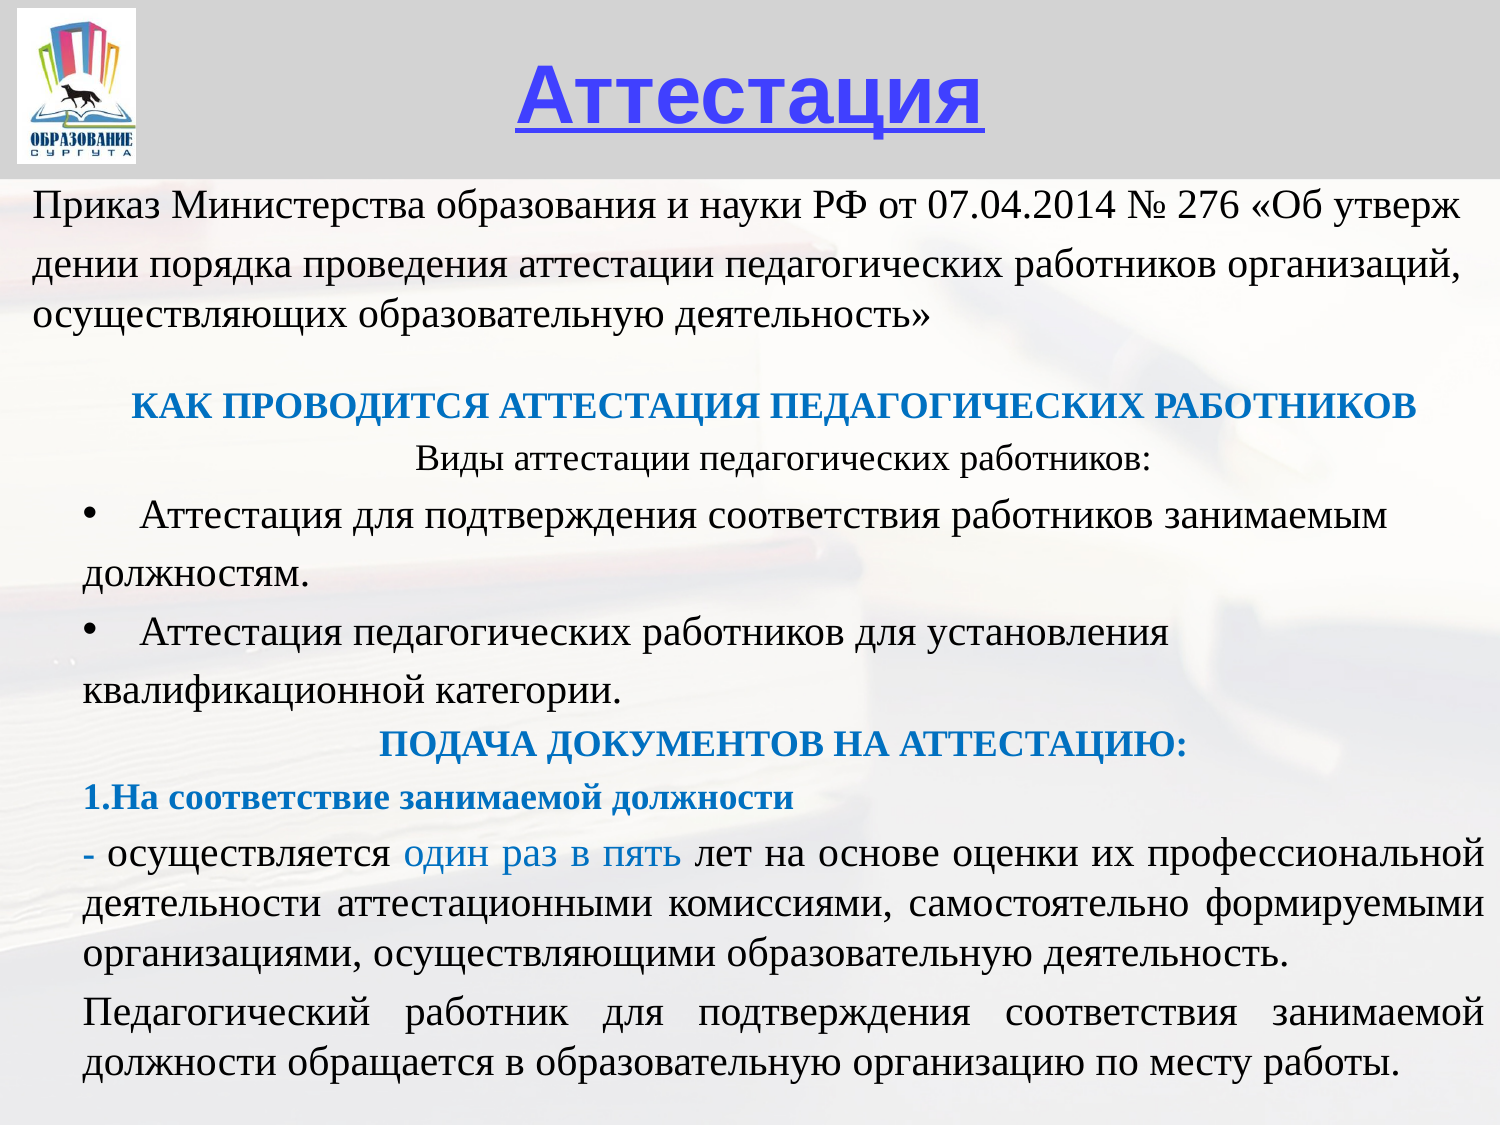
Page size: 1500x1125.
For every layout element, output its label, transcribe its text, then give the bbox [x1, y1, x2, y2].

picture [0, 179, 1500, 1125]
list КАК ПРОВОДИТСЯ АТТЕСТАЦИЯ ПЕДАГОГИЧЕСКИХ РАБОТНИКОВ Виды аттестации педагогических работников: Аттестация для подтверждения соответствия работников занимаемым должностям. Аттестация педагогических работников для установления квалификационной категории. ПОДАЧА ДОКУМЕНТОВ НА АТТЕСТАЦИЮ: На соответствие занимаемой должности - осуществляется один раз в пять лет на основе оценки их профессиональной деятельности аттестационными комиссиями, самостоятельно формируемыми организациями, осуществляющими образовательную деятельность. Педагогический работник для подтверждения соответствия занимаемой должности обращается в образовательную организацию по месту работы. [17, 373, 1500, 965]
title Аттестация [0, 2, 1500, 179]
list Приказ Министерства образования и науки РФ от 07.04.2014 № 276 «Об утверж дении порядка проведения аттестации педагогических работников организаций, осуществляющих образовательную деятельность» [17, 184, 1500, 329]
picture [17, 8, 137, 164]
